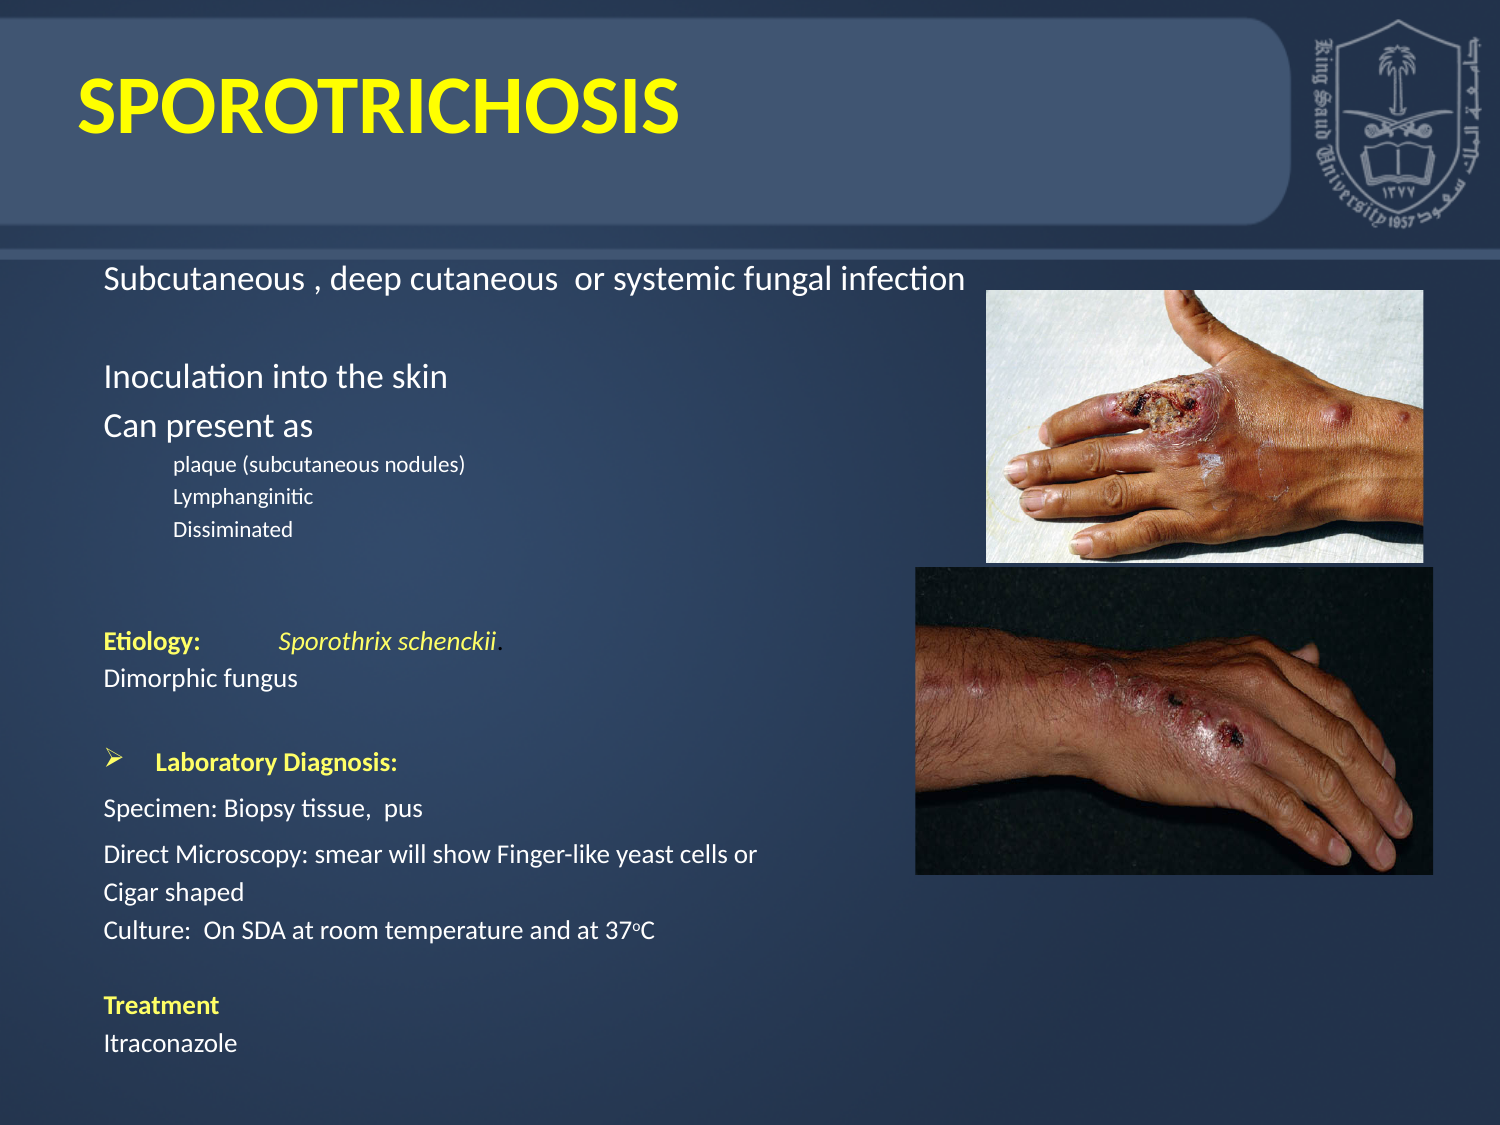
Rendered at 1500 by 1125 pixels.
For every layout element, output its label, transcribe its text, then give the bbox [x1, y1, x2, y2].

list Subcutaneous , deep cutaneous or systemic fungal infection Inoculation into the skin Can present as plaque (subcutaneous nodules) Lymphanginitic Dissiminated Etiology: Sporothrix schenckii. Dimorphic fungus Laboratory Diagnosis: Specimen: Biopsy tissue, pus Direct Microscopy: smear will show Finger-like yeast cells or Cigar shaped Culture: On SDA at room temperature and at 37oC Treatment Itraconazole [88, 243, 1364, 1067]
title Sporotrichosis [62, 42, 1338, 138]
picture [0, 0, 1500, 1125]
